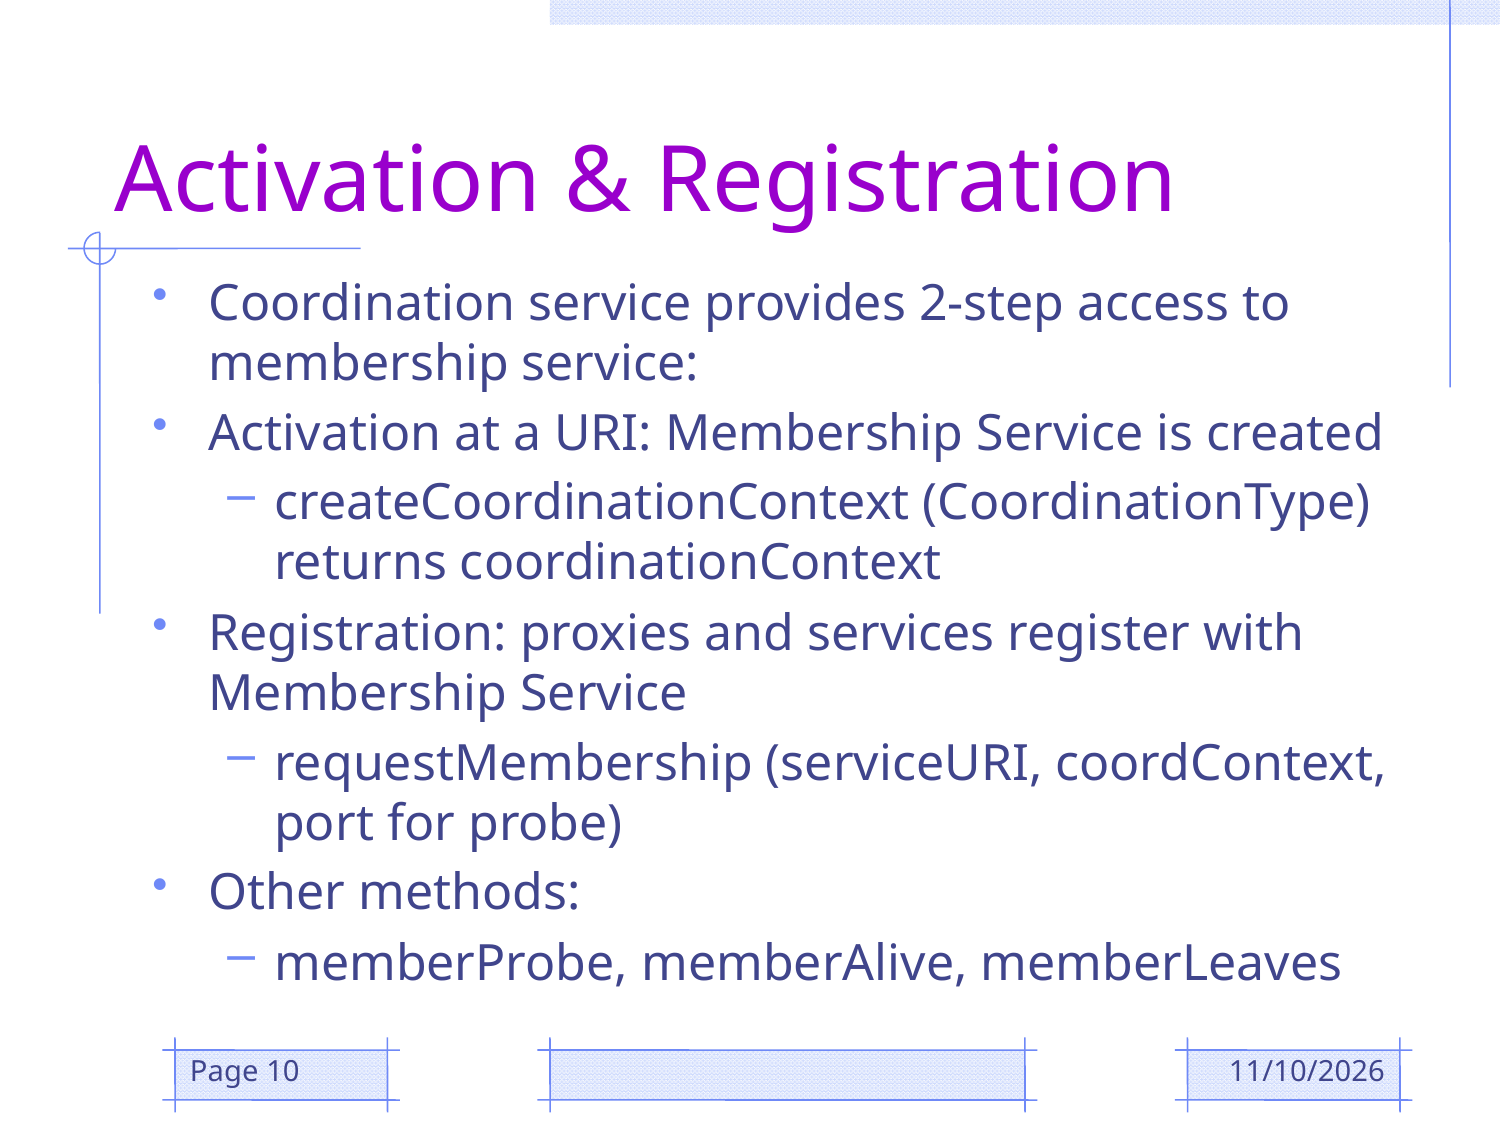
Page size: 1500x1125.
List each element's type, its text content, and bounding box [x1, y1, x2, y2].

picture [1451, 0, 1500, 25]
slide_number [1087, 1024, 1401, 1101]
picture [549, 0, 1449, 25]
list Coordination service provides 2-step access to membership service: Activation at a URI: Membership Service is created createCoordinationContext (CoordinationType) returns coordinationContext Registration: proxies and services register with Membership Service requestMembership (serviceURI, coordContext, port for probe) Other methods: memberProbe, memberAlive, memberLeaves [137, 262, 1413, 938]
picture [551, 1051, 1024, 1099]
slide_number Page 10 [174, 1024, 488, 1101]
title Activation & Registration [99, 50, 1375, 238]
